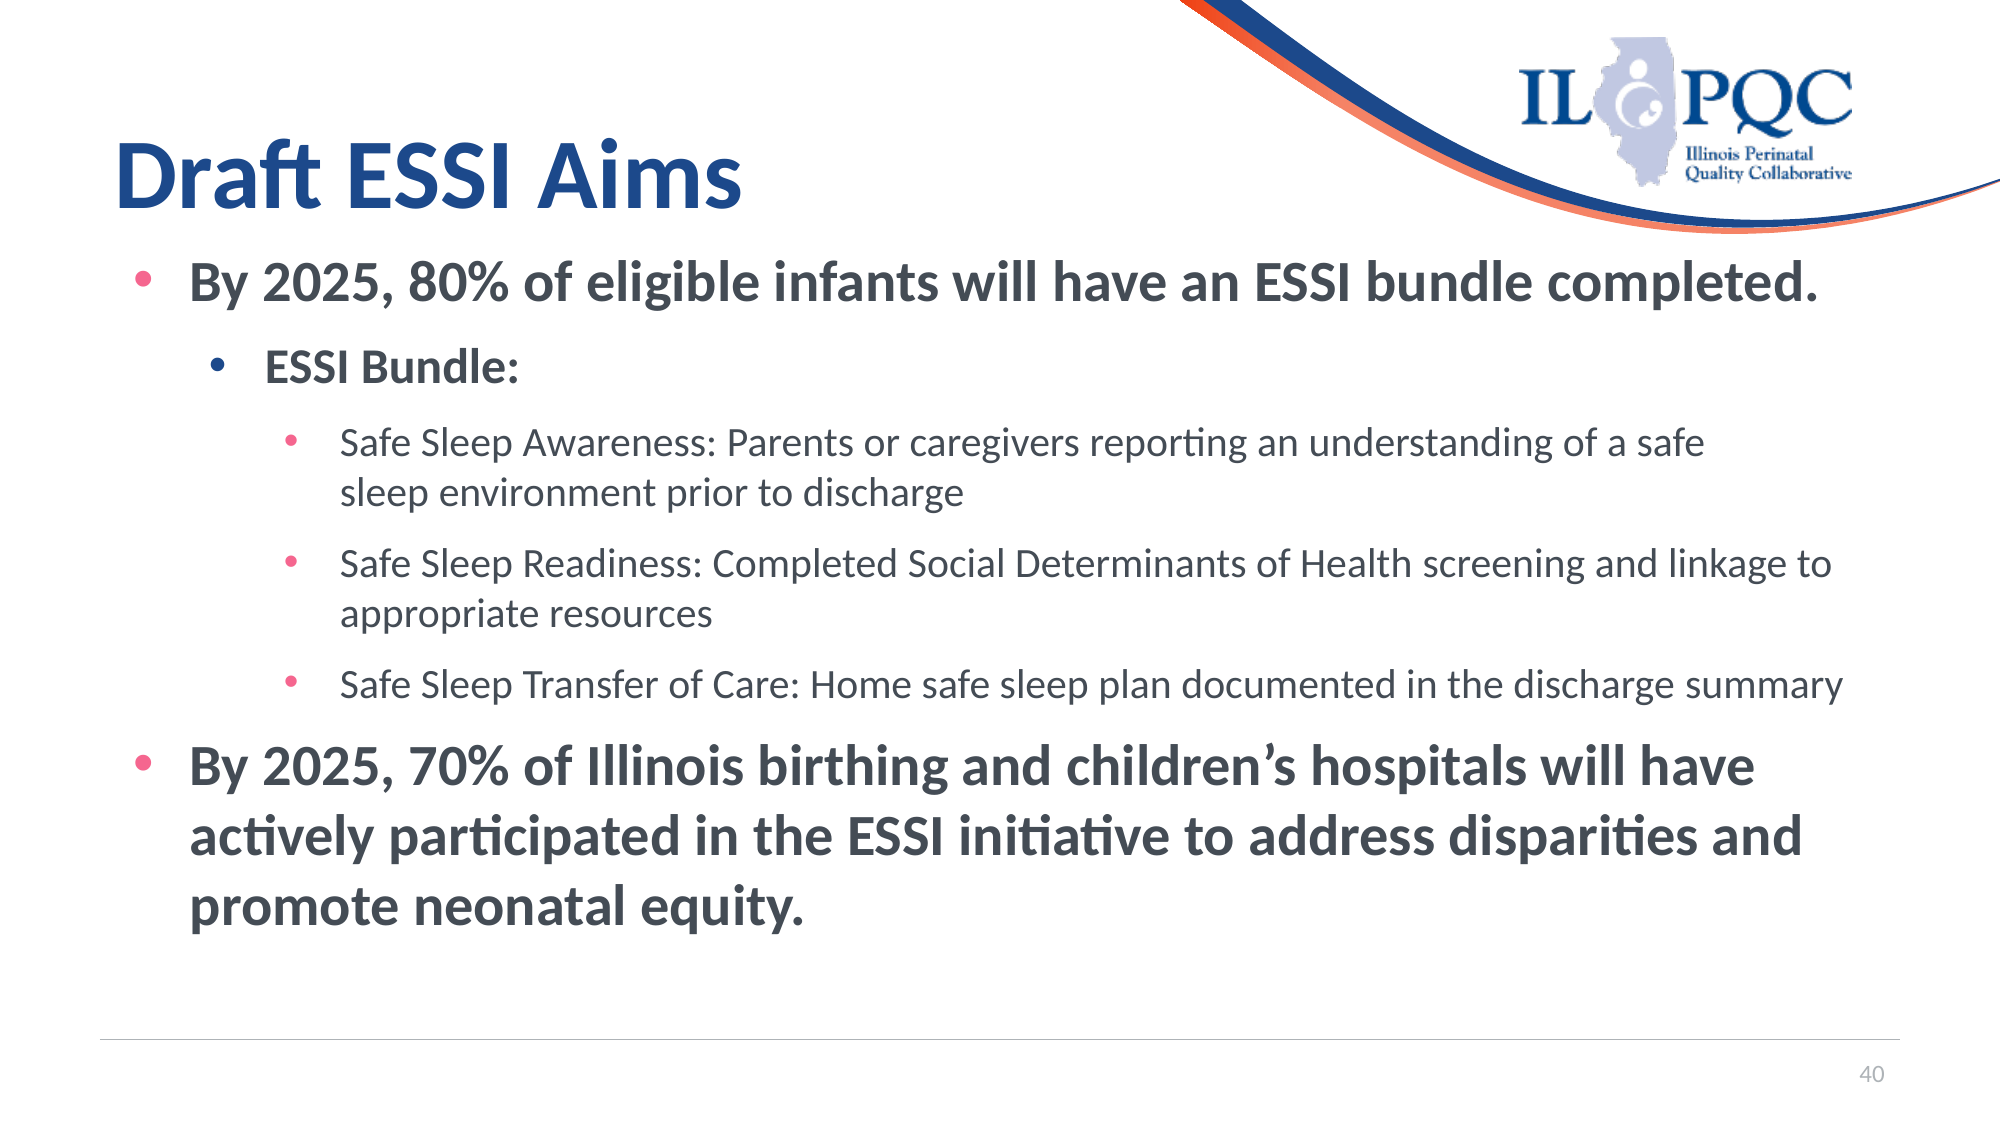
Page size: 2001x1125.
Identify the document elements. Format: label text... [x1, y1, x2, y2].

slide_number 40 [1449, 1042, 1900, 1103]
title Draft ESSI Aims [99, 59, 1900, 235]
list By 2025, 80% of eligible infants will have an ESSI bundle completed. ESSI Bundle: Safe Sleep Awareness: Parents or caregivers reporting an understanding of a safe sleep environment prior to discharge Safe Sleep Readiness: Completed Social Determinants of Health screening and linkage to appropriate resources Safe Sleep Transfer of Care: Home safe sleep plan documented in the discharge summary By 2025, 70% of Illinois birthing and children’s hospitals will have actively participated in the ESSI initiative to address disparities and promote neonatal equity. [99, 235, 1900, 950]
picture [1519, 37, 1852, 59]
